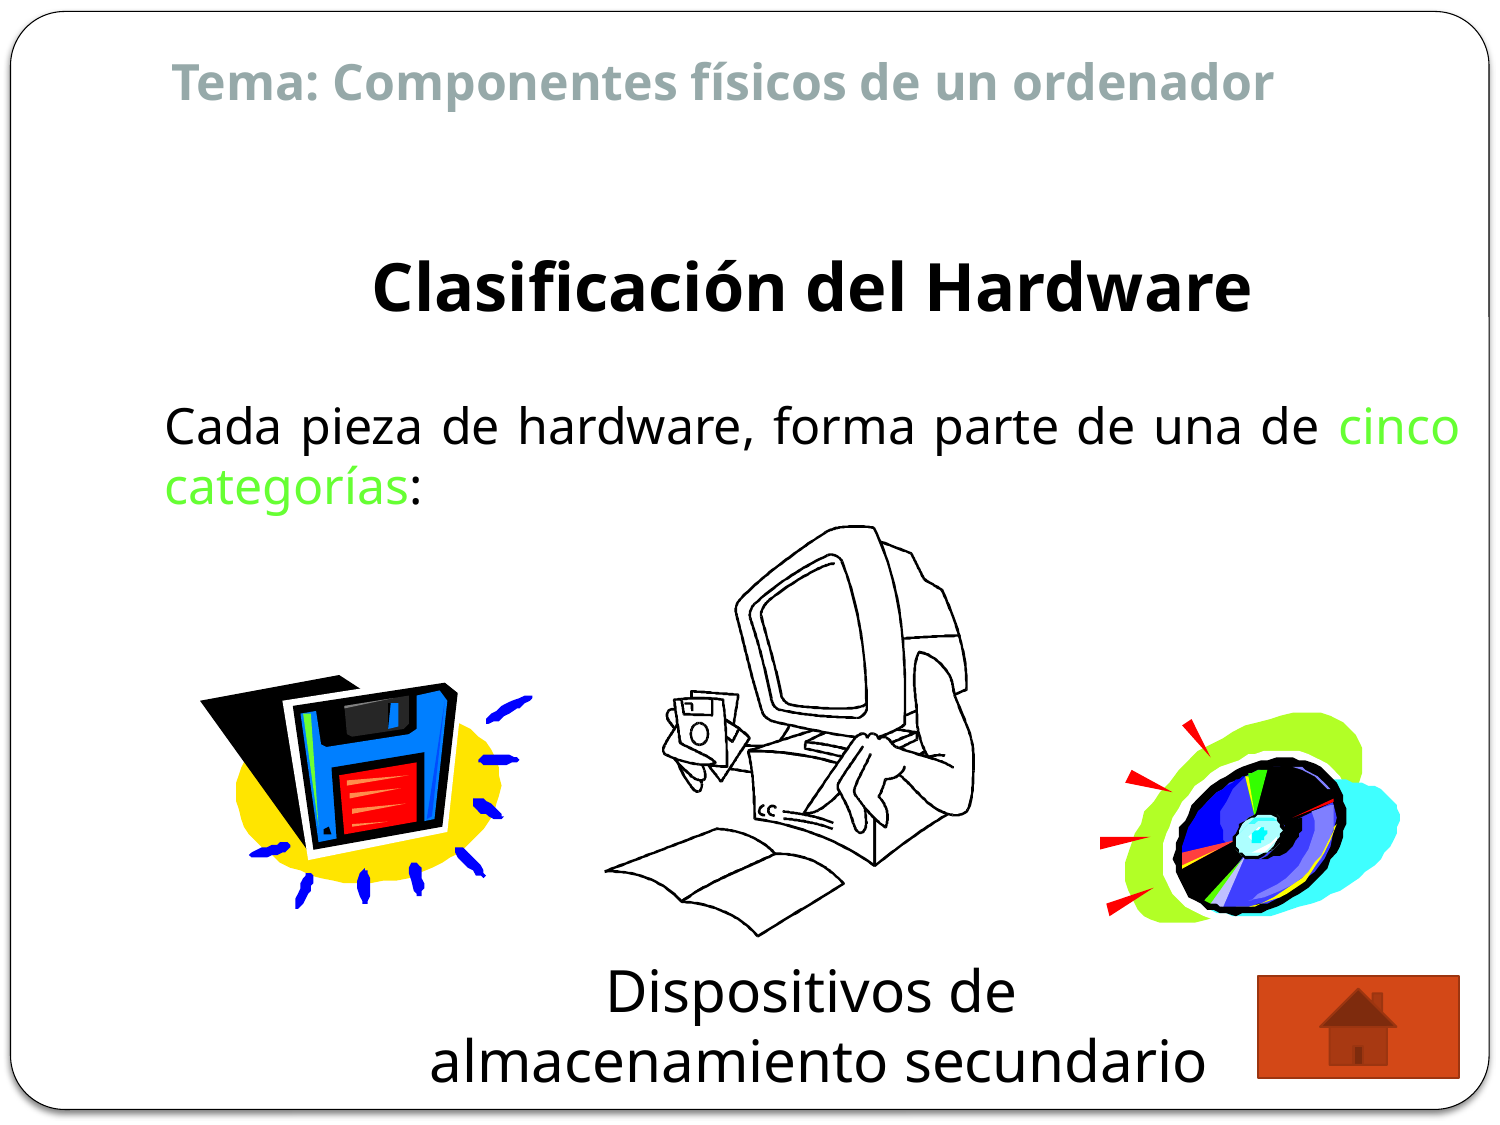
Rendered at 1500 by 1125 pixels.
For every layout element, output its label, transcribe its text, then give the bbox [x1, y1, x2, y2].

picture [604, 524, 976, 938]
text_box Dispositivos de almacenamiento secundario [337, 946, 1300, 1101]
text_box [1257, 975, 1460, 1079]
picture [1099, 699, 1413, 939]
text_box Tema: Componentes físicos de un ordenador [156, 42, 1291, 118]
picture [199, 674, 538, 915]
text_box Cada pieza de hardware, forma parte de una de cinco categorías: [150, 387, 1475, 523]
text_box Clasificación del Hardware [150, 237, 1475, 333]
